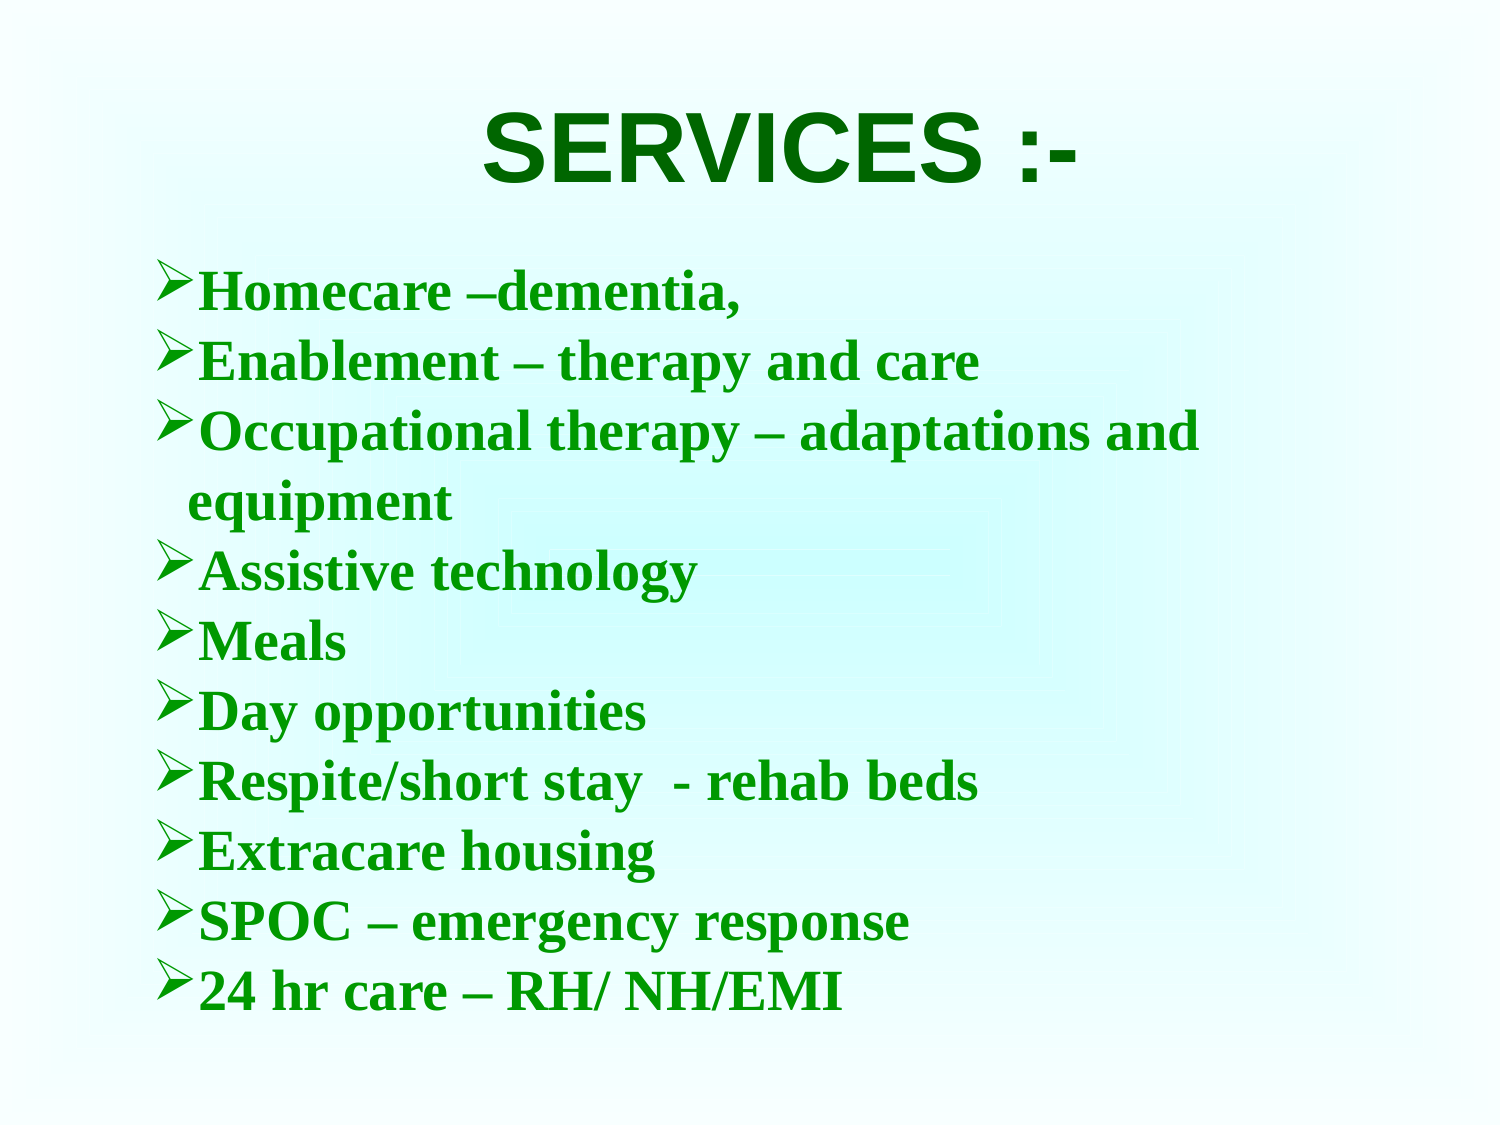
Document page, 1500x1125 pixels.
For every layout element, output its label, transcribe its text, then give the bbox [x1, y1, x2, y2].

text_box SERVICES :- Homecare –dementia, Enablement – therapy and care Occupational therapy – adaptations and equipment Assistive technology Meals Day opportunities Respite/short stay - rehab beds Extracare housing SPOC – emergency response 24 hr care – RH/ NH/EMI [137, 74, 1425, 1125]
